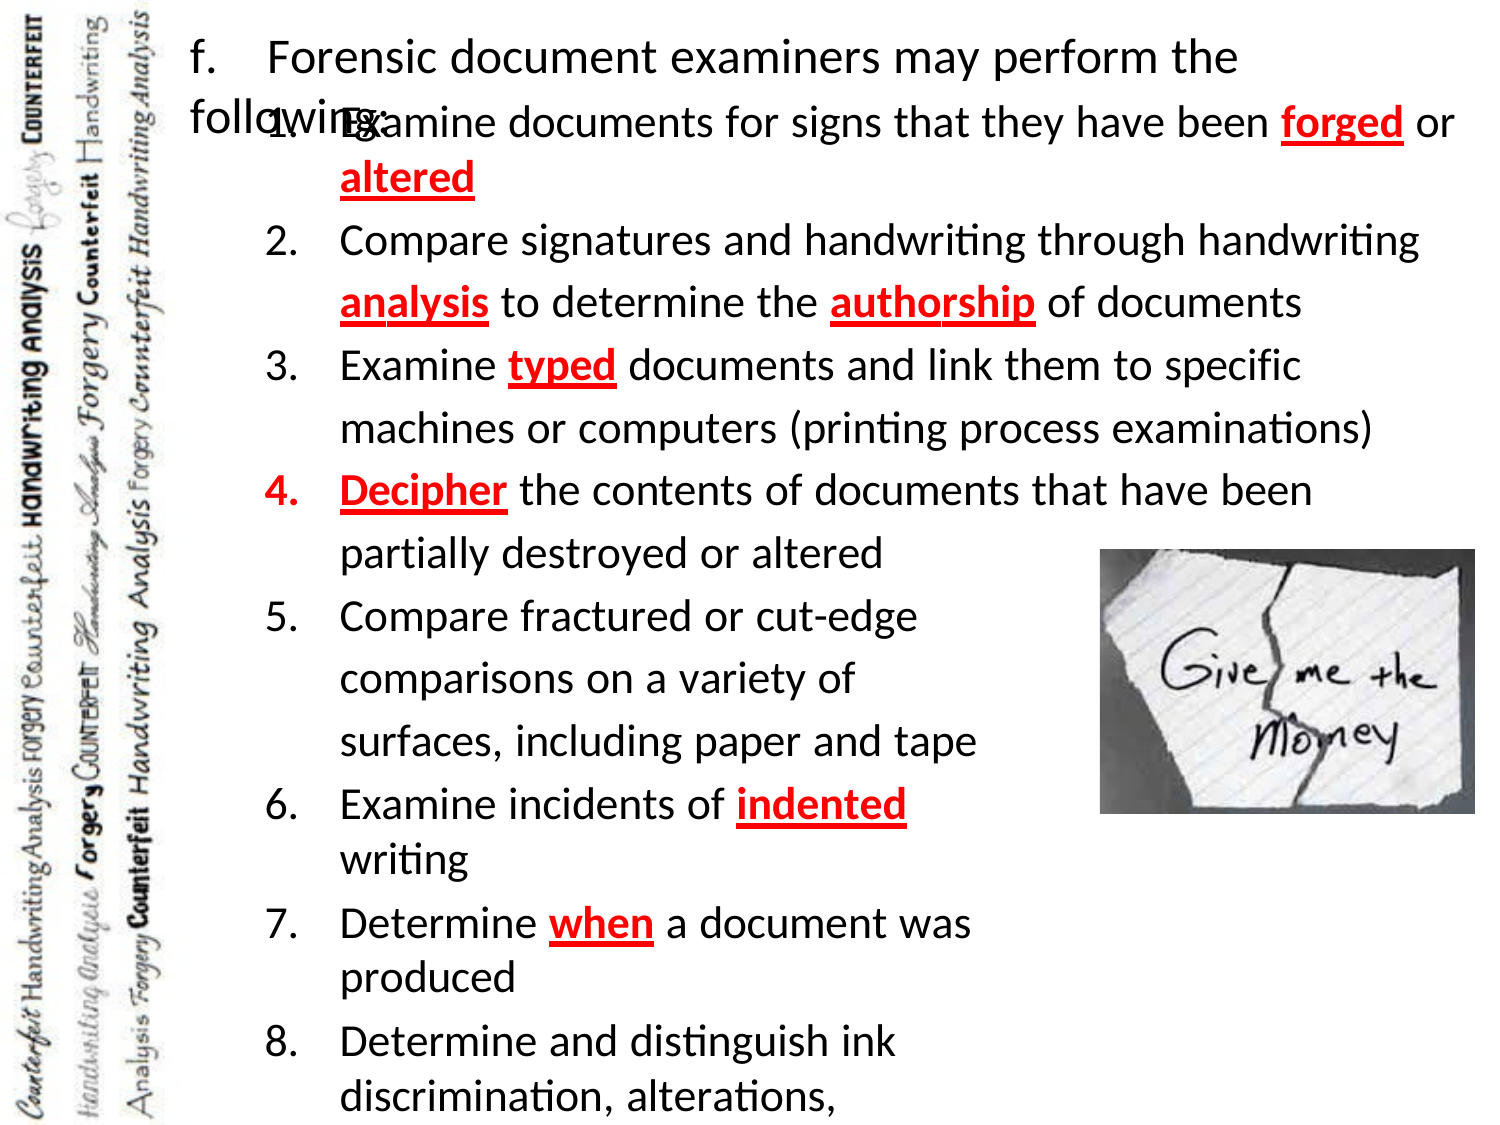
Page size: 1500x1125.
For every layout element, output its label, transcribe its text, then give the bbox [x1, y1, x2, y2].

text_box [1099, 549, 1475, 814]
text_box f. Forensic document examiners may perform the following: [187, 23, 1438, 144]
picture [0, 0, 1500, 1125]
text_box Examine documents for signs that they have been forged or altered Compare signatures and handwriting through handwriting analysis to determine the authorship of documents Examine typed documents and link them to specific machines or computers (printing process examinations) Decipher the contents of documents that have been partially destroyed or altered Compare fractured or cut-edge comparisons on a variety of surfaces, including paper and tape Examine incidents of indented writing Determine when a document was produced Determine and distinguish ink discrimination, alterations, erasures, obliterations, and/or enhancements. [262, 91, 1476, 1125]
